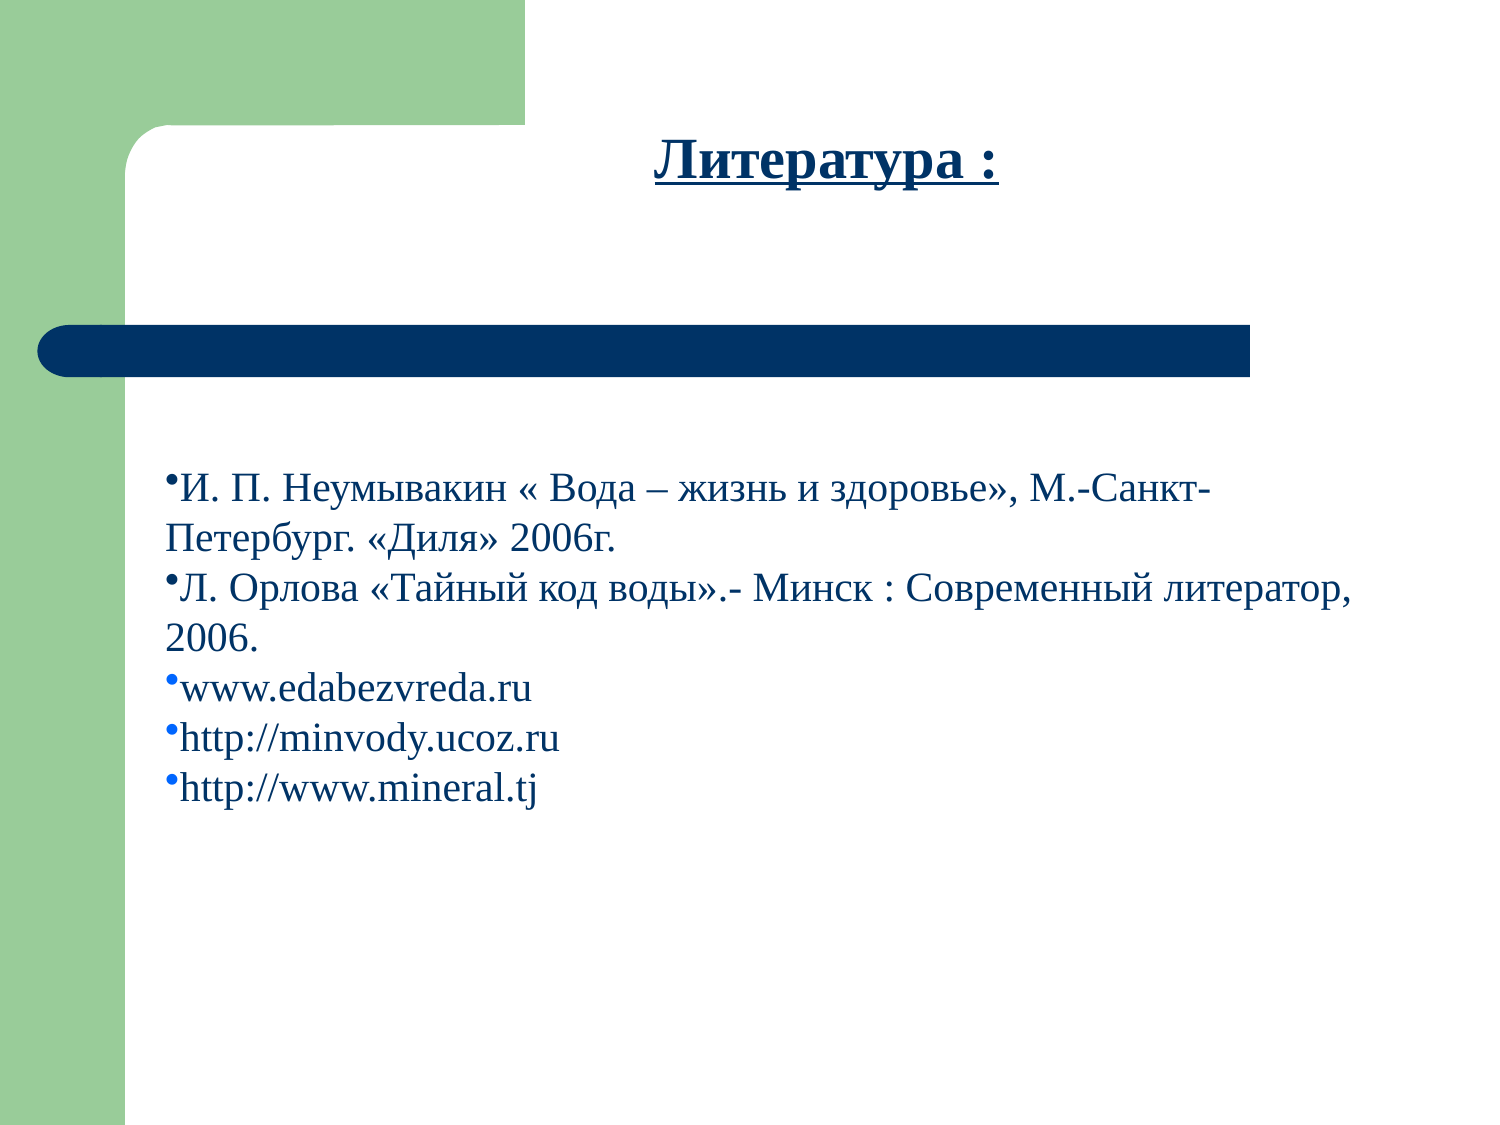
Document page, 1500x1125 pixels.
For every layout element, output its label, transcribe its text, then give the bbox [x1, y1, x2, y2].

text_box Литература : [639, 112, 1014, 198]
text_box И. П. Неумывакин « Вода – жизнь и здоровье», М.-Санкт-Петербург. «Диля» 2006г. Л. Орлова «Тайный код воды».- Минск : Современный литератор, 2006. www.edabezvreda.ru http://minvody.ucoz.ru http://www.mineral.tj [150, 452, 1388, 818]
